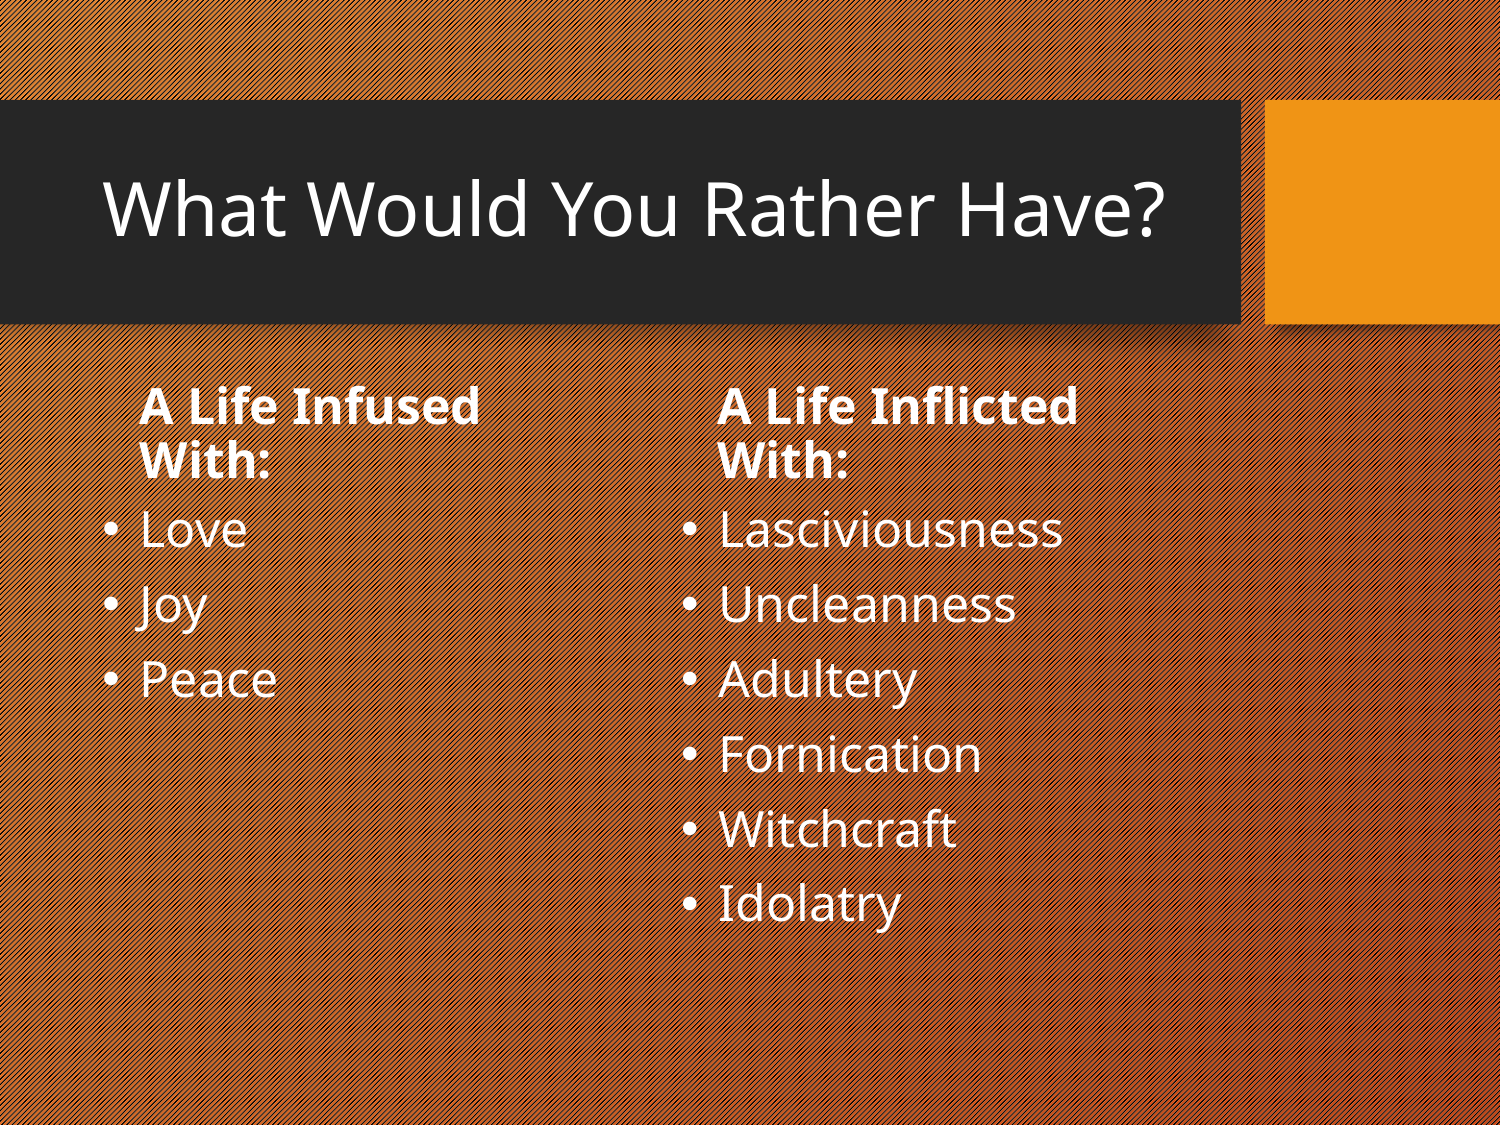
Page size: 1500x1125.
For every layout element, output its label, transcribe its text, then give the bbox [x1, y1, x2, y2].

list A Life Inflicted With: [702, 383, 1219, 497]
list Love Joy Peace [87, 497, 640, 974]
list Lasciviousness Uncleanness Adultery Fornication Witchcraft Idolatry [666, 497, 1219, 974]
title What Would You Rather Have? [87, 123, 1219, 301]
list A Life Infused With: [124, 383, 641, 498]
picture [0, 0, 1500, 1125]
